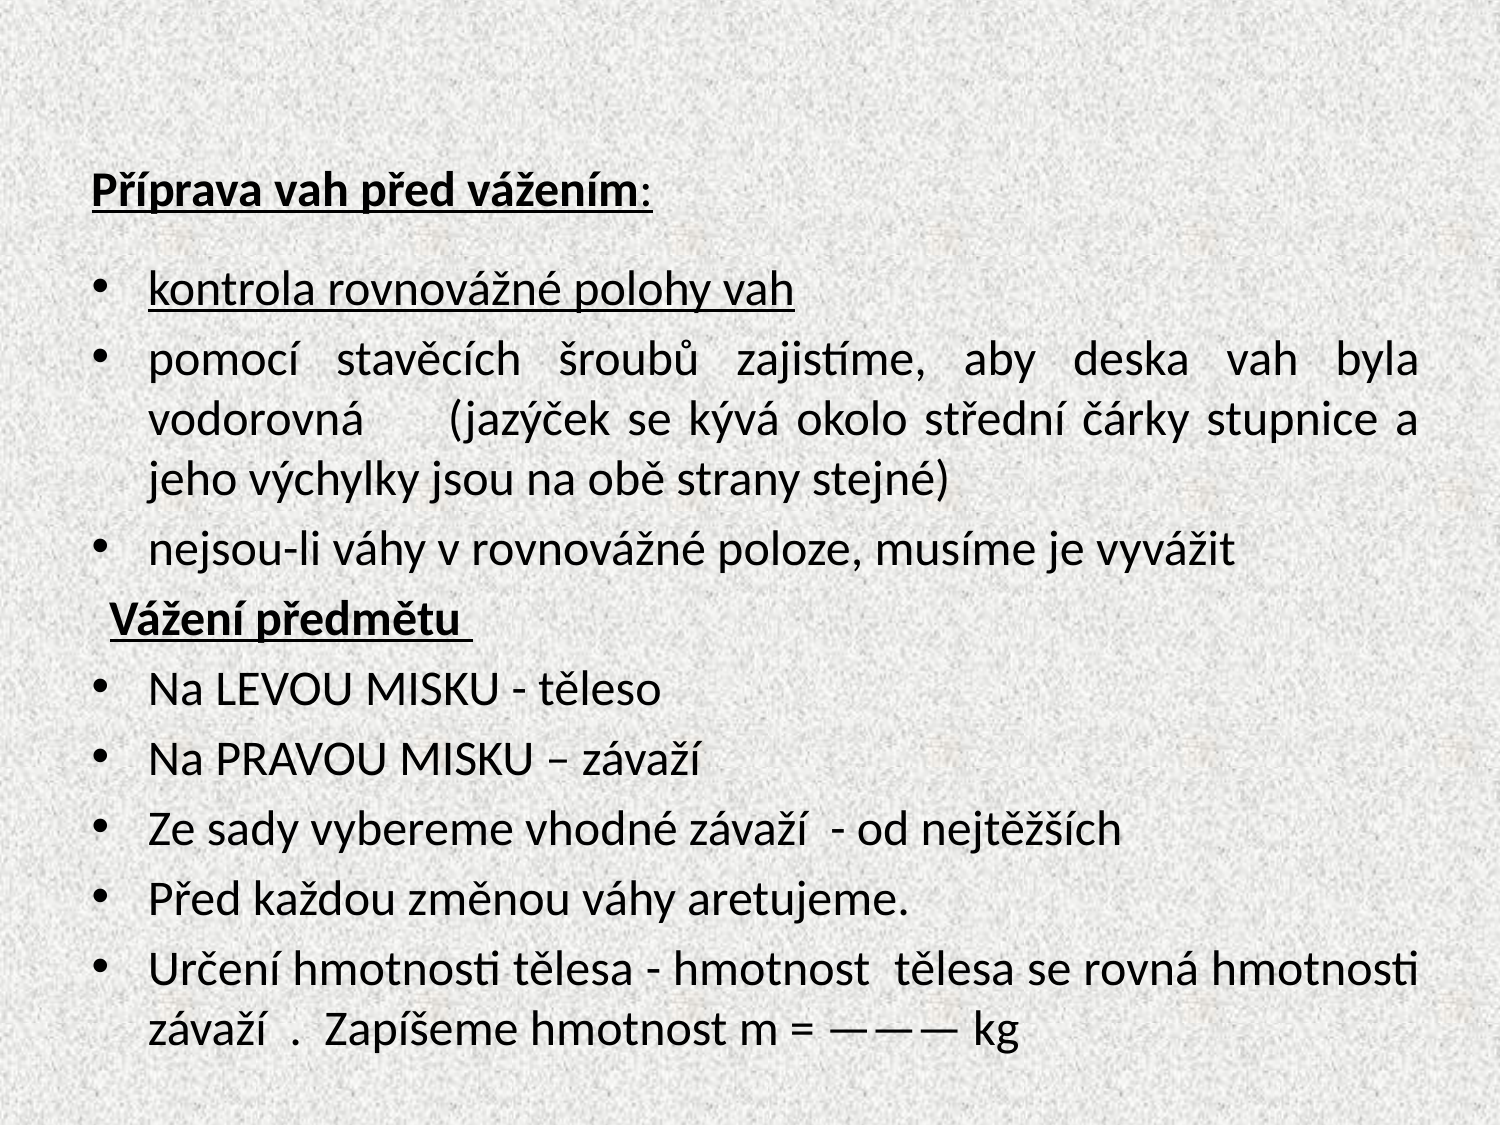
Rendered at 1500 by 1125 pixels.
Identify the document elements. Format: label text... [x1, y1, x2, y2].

picture [0, 0, 1500, 1125]
list Příprava vah před vážením: kontrola rovnovážné polohy vah pomocí stavěcích šroubů zajistíme, aby deska vah byla vodorovná (jazýček se kývá okolo střední čárky stupnice a jeho výchylky jsou na obě strany stejné) nejsou-li váhy v rovnovážné poloze, musíme je vyvážit Vážení předmětu Na LEVOU MISKU - těleso Na PRAVOU MISKU – závaží Ze sady vybereme vhodné závaží - od nejtěžších Před každou změnou váhy aretujeme. Určení hmotnosti tělesa - hmotnost tělesa se rovná hmotnosti závaží . Zapíšeme hmotnost m = ——— kg [76, 149, 1436, 1047]
